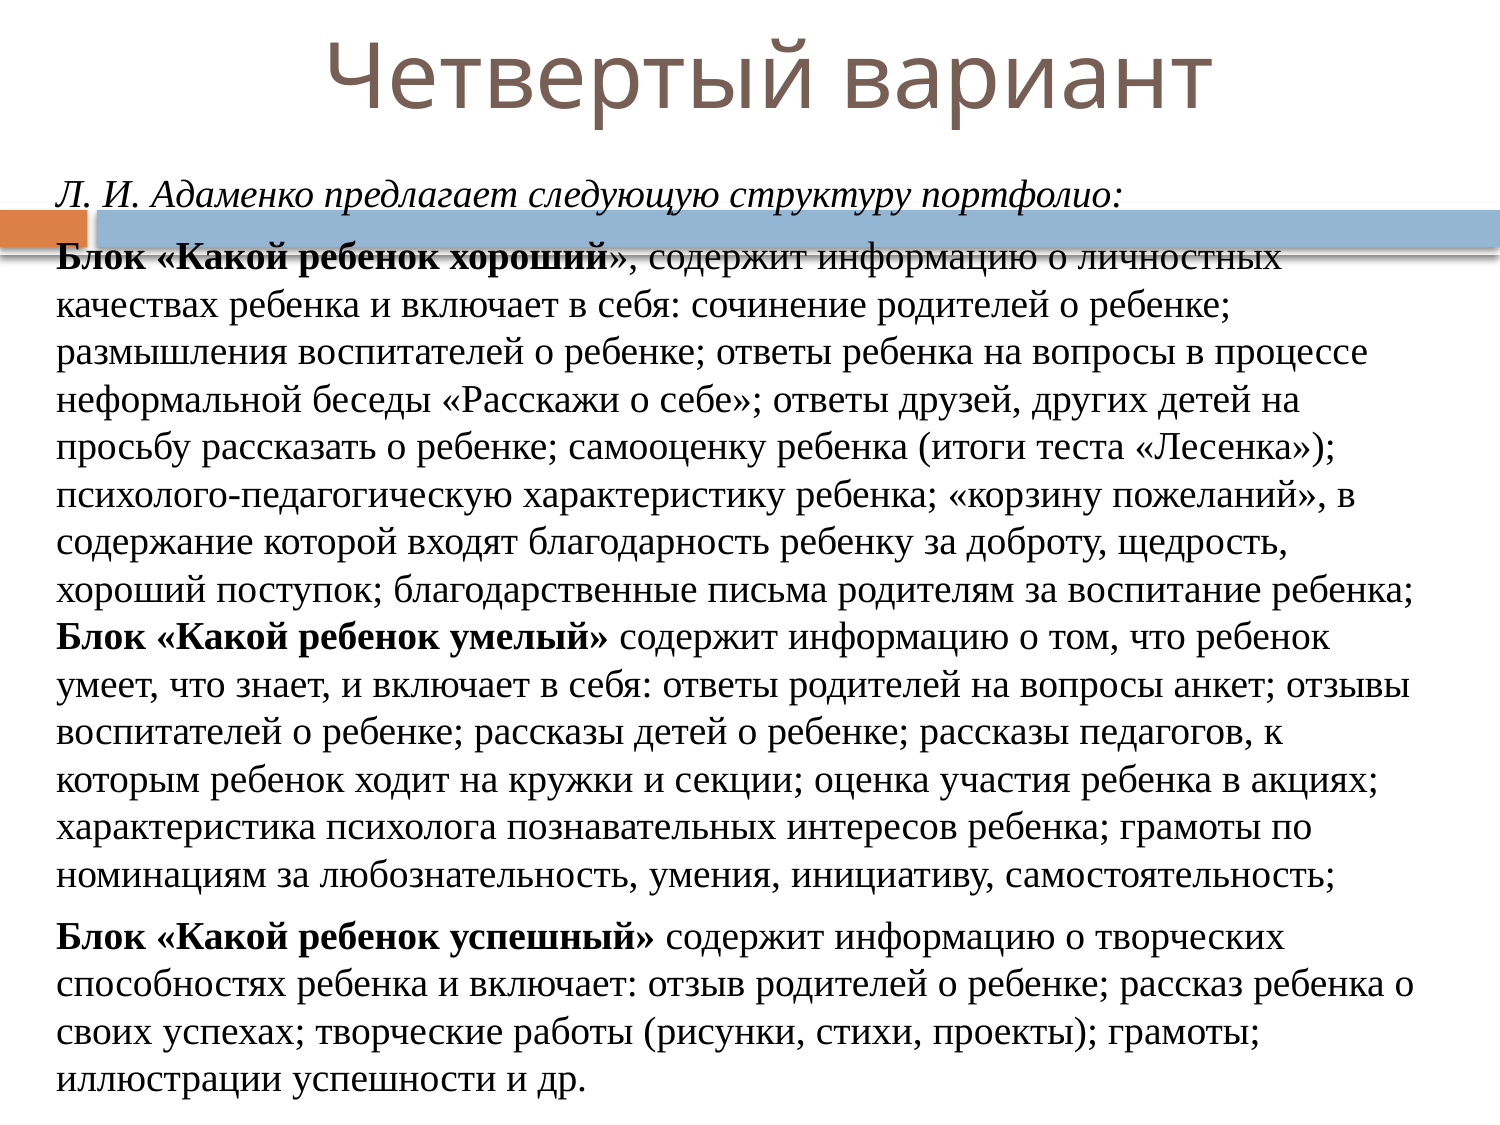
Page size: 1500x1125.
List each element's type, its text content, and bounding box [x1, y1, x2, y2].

title Четвертый вариант [100, 7, 1438, 138]
list Л. И. Адаменко предлагает следующую структуру портфолио: Блок «Какой ребенок хороший», содержит информацию о личностных качествах ребенка и включает в себя: сочинение родителей о ребенке; размышления воспитателей о ребенке; ответы ребенка на вопросы в процессе неформальной беседы «Расскажи о себе»; ответы друзей, других детей на просьбу рассказать о ребенке; самооценку ребенка (итоги теста «Лесенка»); психолого-педагогическую характеристику ребенка; «корзину пожеланий», в содержание которой входят благодарность ребенку за доброту, щедрость, хороший поступок; благодарственные письма родителям за воспитание ребенка; Блок «Какой ребенок умелый» содержит информацию о том, что ребенок умеет, что знает, и включает в себя: ответы родителей на вопросы анкет; отзывы воспитателей о ребенке; рассказы детей о ребенке; рассказы педагогов, к которым ребенок ходит на кружки и секции; оценка участия ребенка в акциях; характеристика психолога познавательных интересов ребенка; грамоты по номинациям за любознательность, умения, инициативу, самостоятельность; Блок «Какой ребенок успешный» содержит информацию о творческих способностях ребенка и включает: отзыв родителей о ребенке; рассказ ребенка о своих успехах; творческие работы (рисунки, стихи, проекты); грамоты; иллюстрации успешности и др. [41, 160, 1438, 1094]
